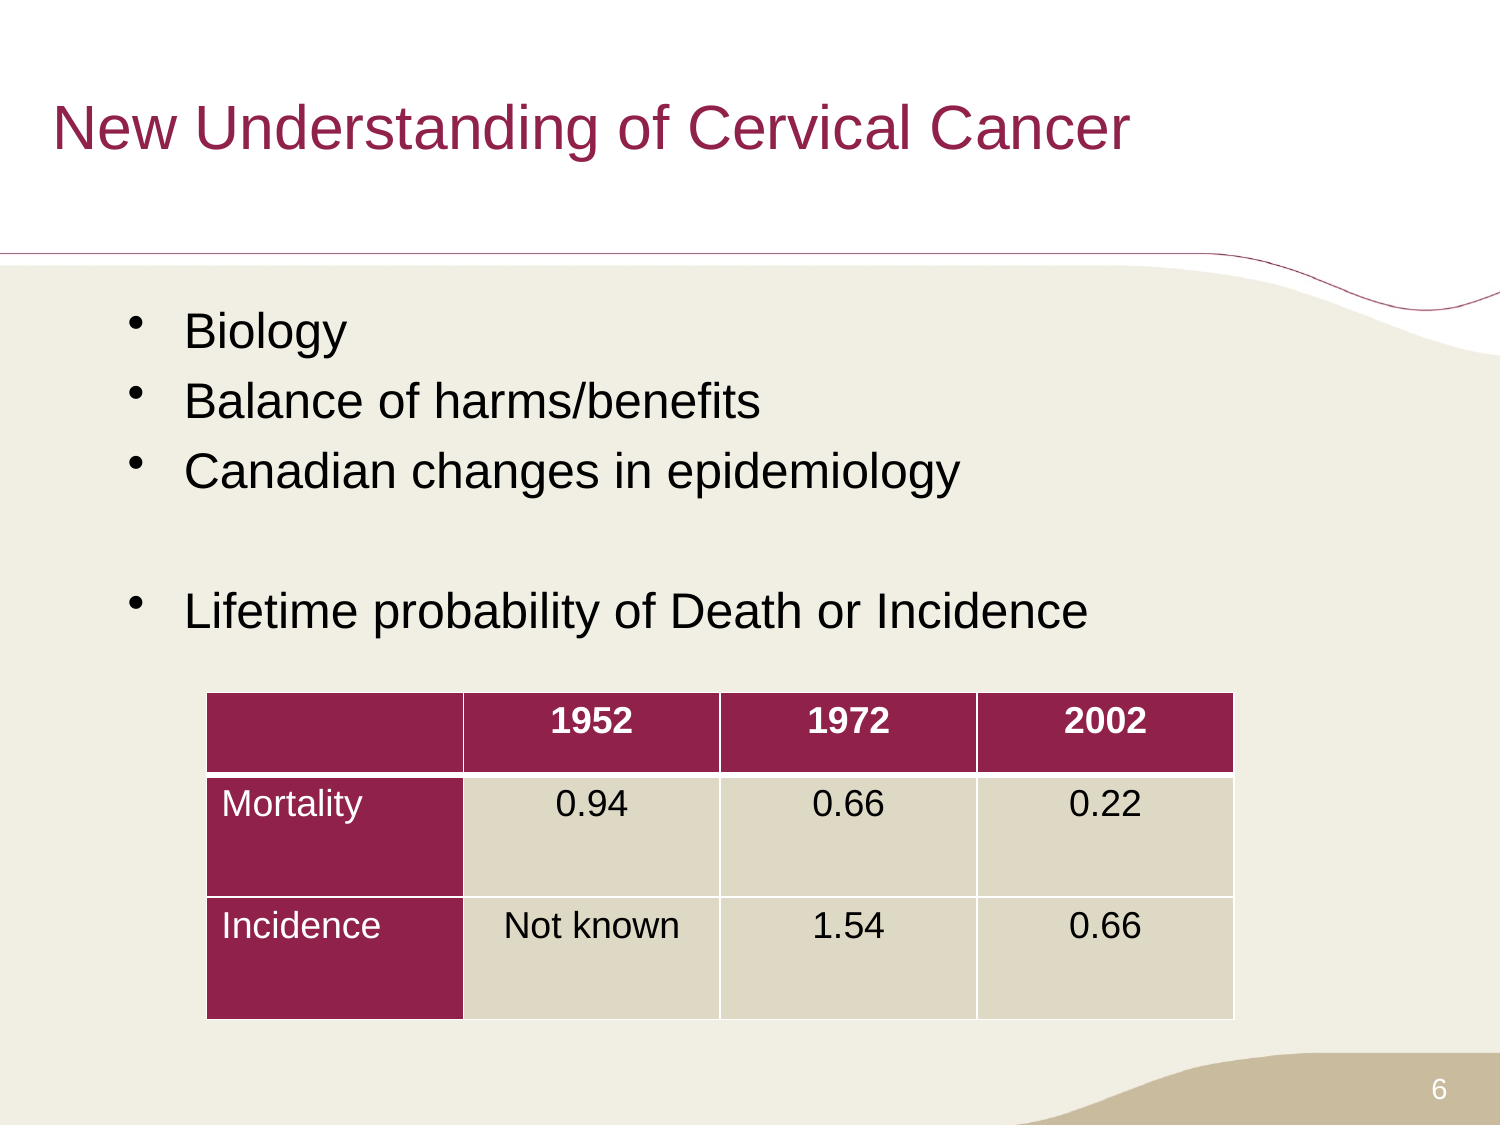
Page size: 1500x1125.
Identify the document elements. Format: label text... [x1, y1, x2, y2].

table_header [207, 693, 463, 772]
table_header 1952 [464, 693, 719, 772]
picture [0, 0, 1500, 1125]
slide_number 6 [1149, 1062, 1463, 1113]
table_cell 0.66 [721, 778, 976, 896]
table_cell 1.54 [721, 898, 976, 1019]
table_cell 0.22 [978, 778, 1233, 896]
list Biology Balance of harms/benefits Canadian changes in epidemiology Lifetime probability of Death or Incidence [112, 290, 1388, 705]
table_cell Mortality [207, 778, 463, 896]
table_cell 0.66 [978, 898, 1233, 1019]
table_cell Not known [464, 898, 719, 1019]
title New Understanding of Cervical Cancer [37, 24, 1500, 226]
table_cell 0.94 [464, 778, 719, 896]
table_header 1972 [721, 693, 976, 772]
table_cell Incidence [207, 898, 463, 1019]
table_header 2002 [978, 693, 1233, 772]
